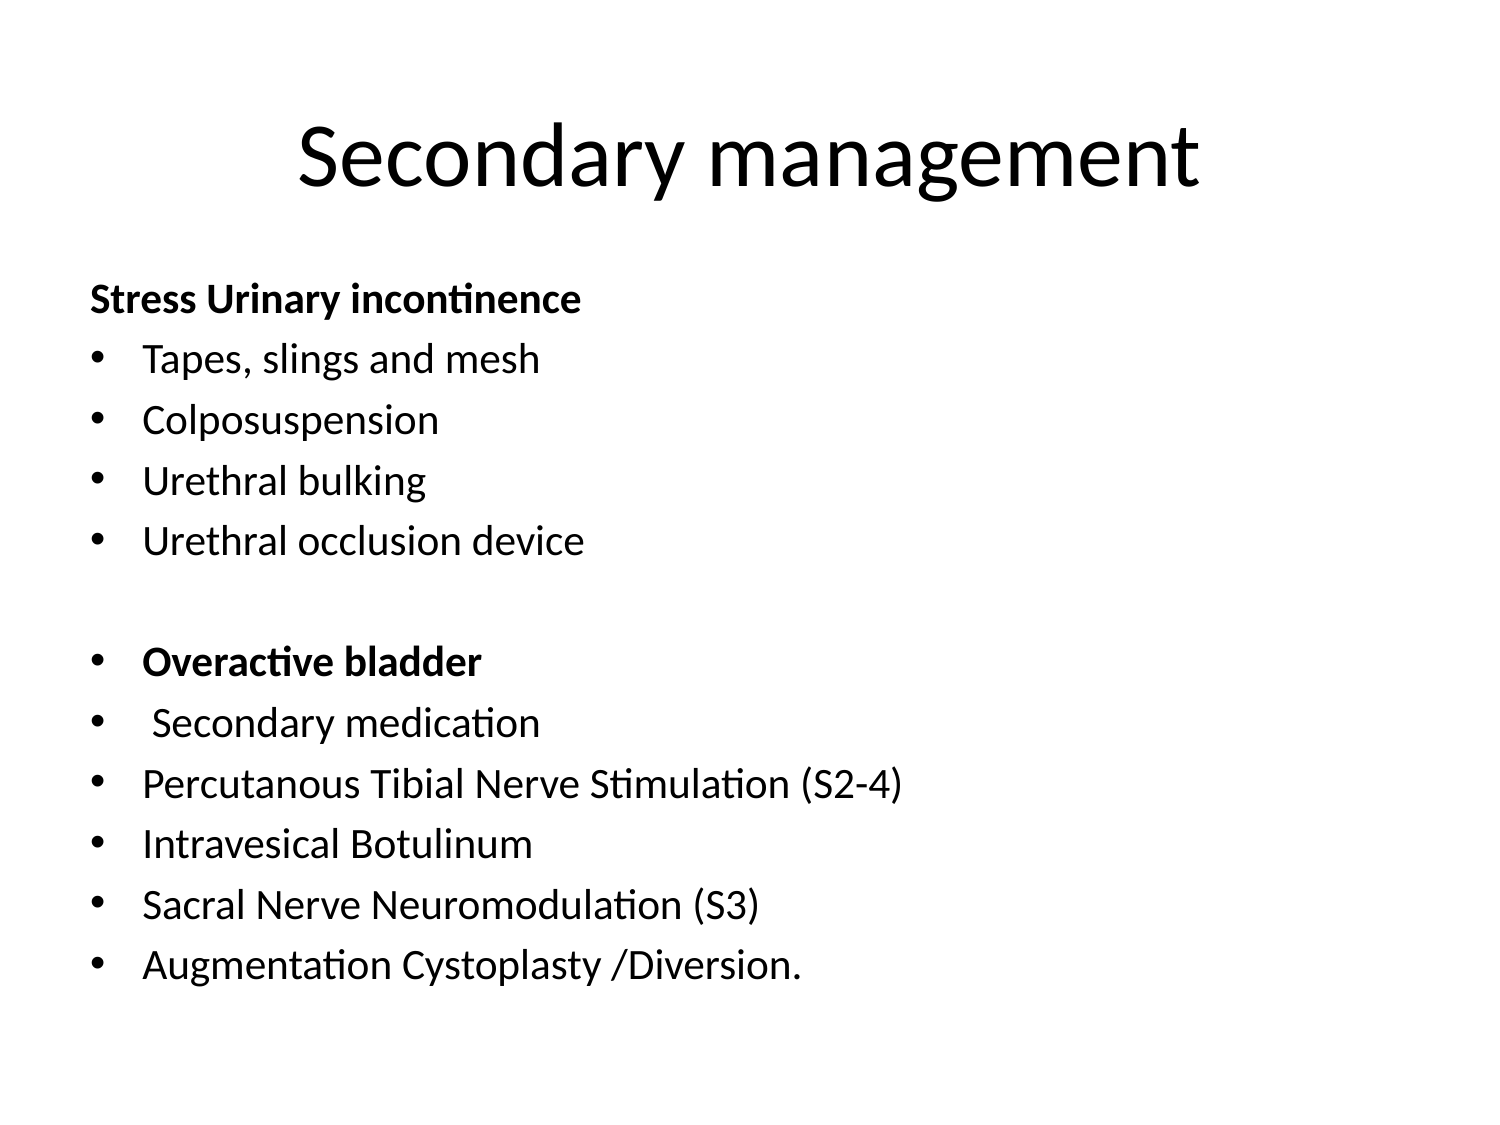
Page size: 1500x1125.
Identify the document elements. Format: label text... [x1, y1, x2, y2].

title Secondary management [75, 56, 1425, 244]
list Stress Urinary incontinence Tapes, slings and mesh Colposuspension Urethral bulking Urethral occlusion device Overactive bladder Secondary medication Percutanous Tibial Nerve Stimulation (S2-4) Intravesical Botulinum Sacral Nerve Neuromodulation (S3) Augmentation Cystoplasty /Diversion. [75, 262, 1425, 1005]
